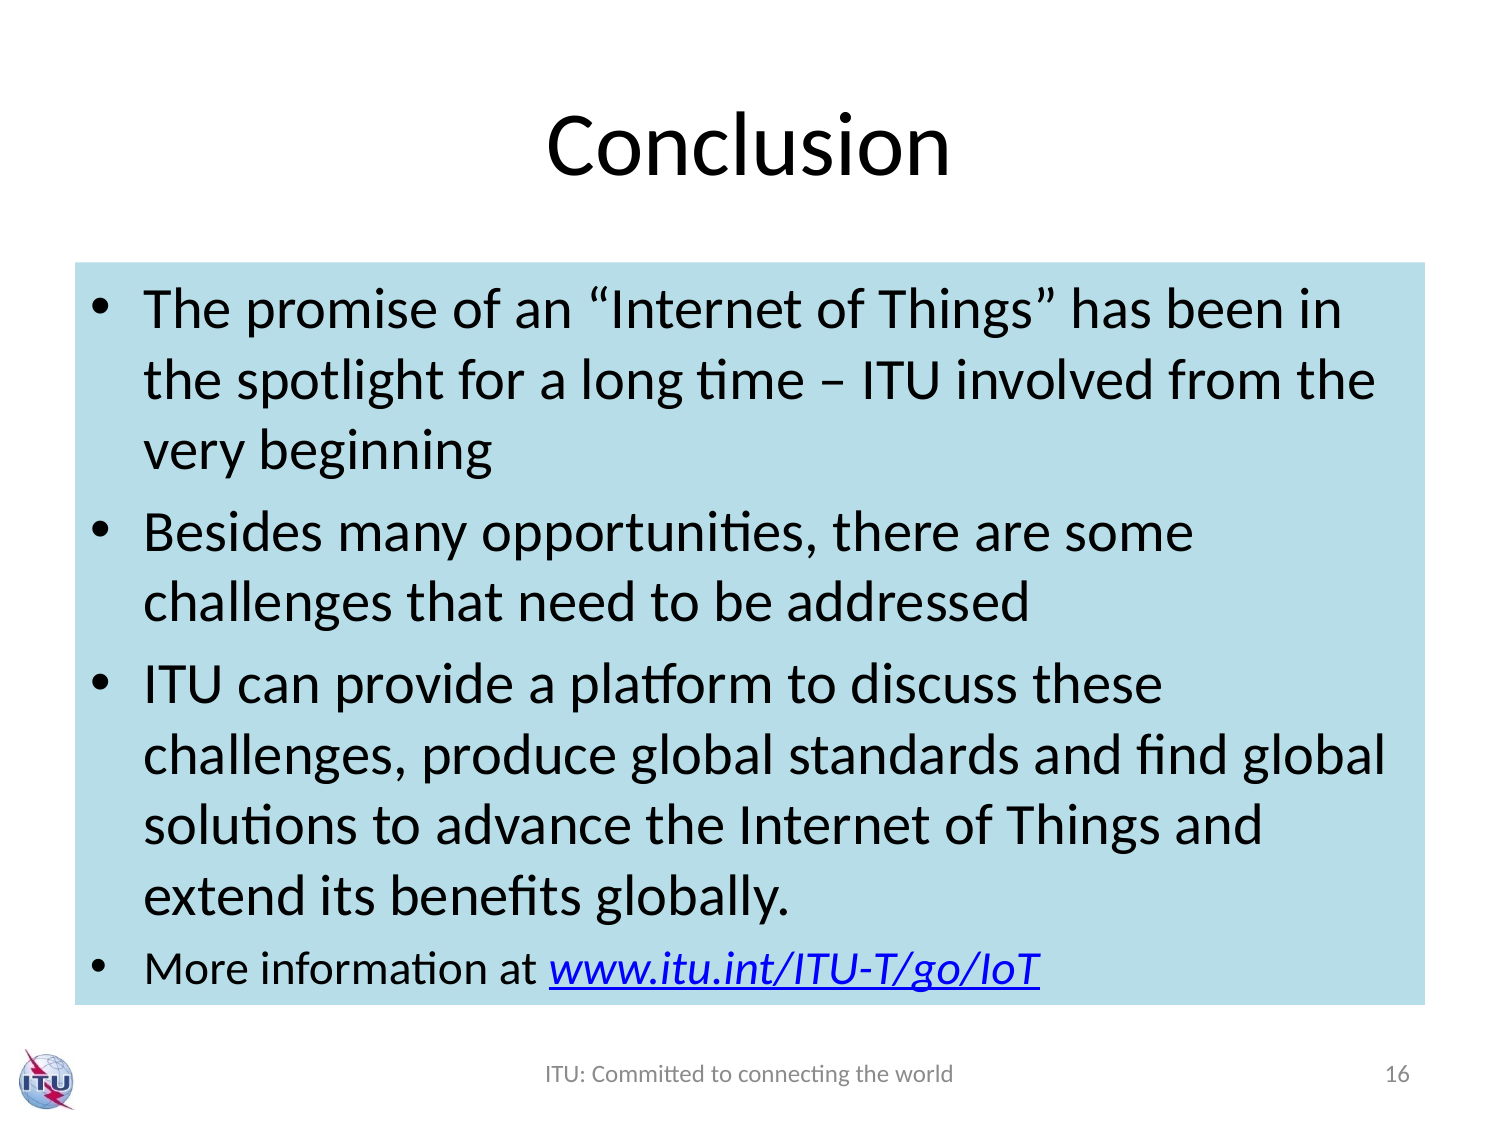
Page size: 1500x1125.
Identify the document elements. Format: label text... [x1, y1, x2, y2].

list The promise of an “Internet of Things” has been in the spotlight for a long time – ITU involved from the very beginning Besides many opportunities, there are some challenges that need to be addressed ITU can provide a platform to discuss these challenges, produce global standards and find global solutions to advance the Internet of Things and extend its benefits globally. More information at www.itu.int/ITU-T/go/IoT [75, 262, 1425, 1005]
slide_number 16 [1074, 1042, 1425, 1103]
footer ITU: Committed to connecting the world [512, 1042, 988, 1103]
picture [19, 1049, 75, 1110]
title Conclusion [75, 45, 1425, 233]
